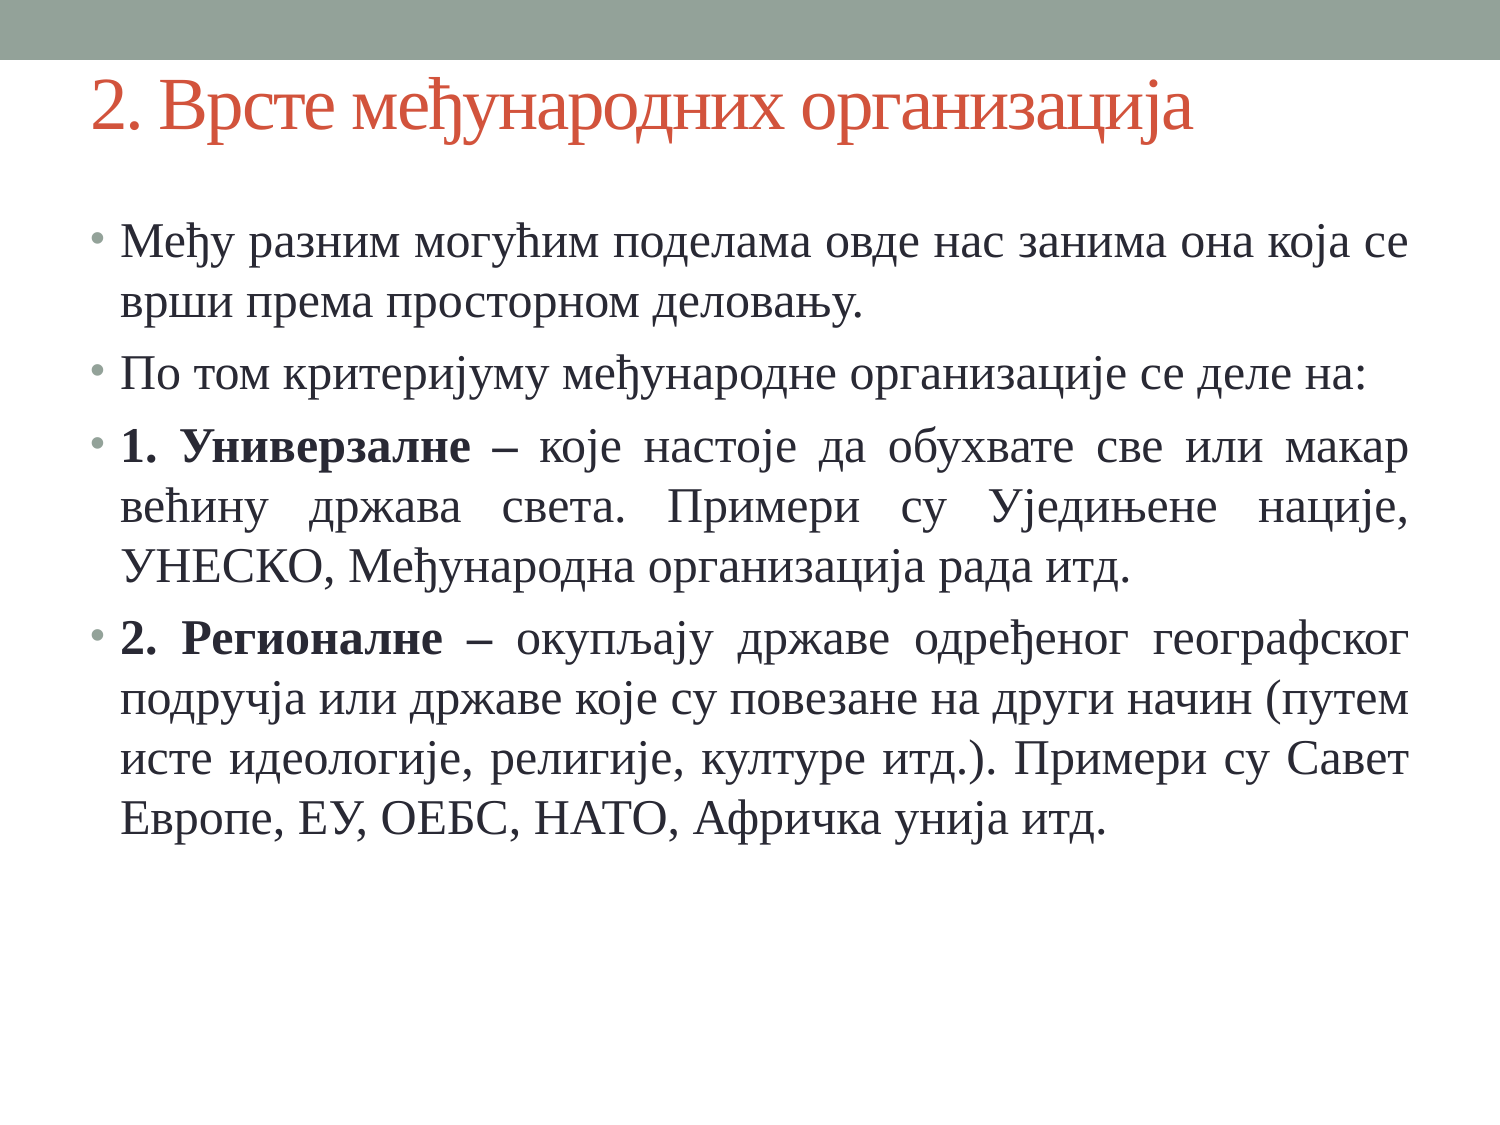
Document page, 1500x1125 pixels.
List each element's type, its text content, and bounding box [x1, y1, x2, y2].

title 2. Врсте међународних организација [75, 24, 1425, 175]
list Међу разним могућим поделама овде нас занима она која се врши према просторном деловању. По том критеријуму међународне организације се деле на: 1. Универзалне – које настоје да обухвате све или макар већину држава света. Примери су Уједињене нације, УНЕСКО, Међународна организација рада итд. 2. Регионалне – окупљају државе одређеног географског подручја или државе које су повезане на други начин (путем исте идеологије, религије, културе итд.). Примери су Савет Европе, ЕУ, ОЕБС, НАТО, Афричка унија итд. [75, 200, 1425, 1038]
